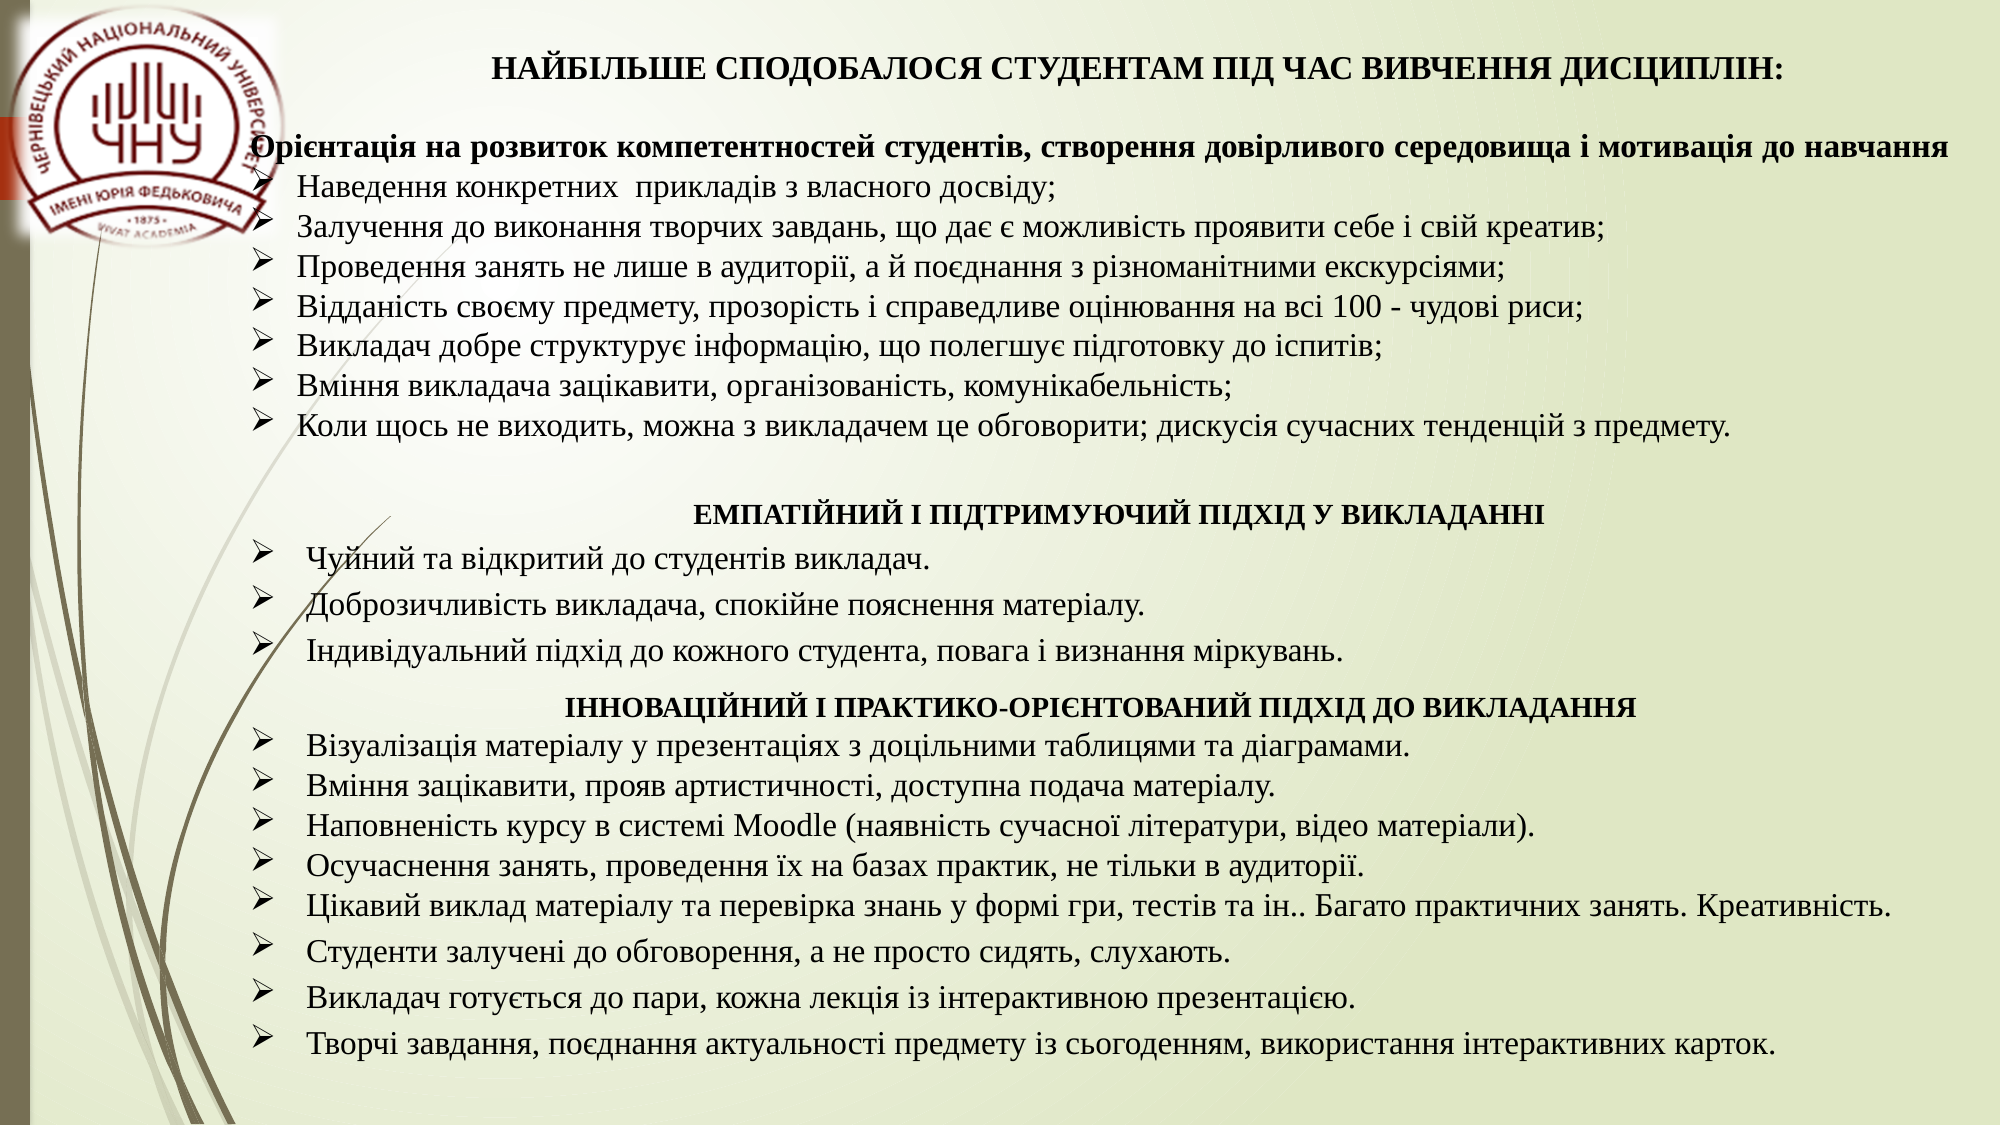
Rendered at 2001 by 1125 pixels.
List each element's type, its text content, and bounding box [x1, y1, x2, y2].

picture [0, 0, 295, 254]
text_box Орієнтація на розвиток компетентностей студентів, створення довірливого середовища і мотивація до навчання Наведення конкретних прикладів з власного досвіду; Залучення до виконання творчих завдань, що дає є можливість проявити себе і свій креатив; Проведення занять не лише в аудиторії, а й поєднання з різноманітними екскурсіями; Відданість своєму предмету, прозорість і справедливе оцінювання на всі 100 - чудові риси; Викладач добре структурує інформацію, що полегшує підготовку до іспитів; Вміння викладача зацікавити, організованість, комунікабельність; Коли щось не виходить, можна з викладачем це обговорити; дискусія сучасних тенденцій з предмету. ЕМПАТІЙНИЙ І ПІДТРИМУЮЧИЙ ПІДХІД У ВИКЛАДАННІ Чуйний та відкритий до студентів викладач. Доброзичливість викладача, спокійне пояснення матеріалу. Індивідуальний підхід до кожного студента, повага і визнання міркувань. ІННОВАЦІЙНИЙ І ПРАКТИКО-ОРІЄНТОВАНИЙ ПІДХІД ДО ВИКЛАДАННЯ Візуалізація матеріалу у презентаціях з доцільними таблицями та діаграмами. Вміння зацікавити, прояв артистичності, доступна подача матеріалу. Наповненість курсу в системі Moodle (наявність сучасної літератури, відео матеріали). Осучаснення занять, проведення їх на базах практик, не тільки в аудиторії. Цікавий виклад матеріалу та перевірка знань у формі гри, тестів та ін.. Багато практичних занять. Креативність. Студенти залучені до обговорення, а не просто сидять, слухають. Викладач готується до пари, кожна лекція із інтерактивною презентацією. Творчі завдання, поєднання актуальності предмету із сьогоденням, використання інтерактивних карток. [235, 116, 1967, 1125]
text_box НАЙБІЛЬШЕ СПОДОБАЛОСЯ СТУДЕНТАМ ПІД ЧАС ВИВЧЕННЯ ДИСЦИПЛІН: [374, 38, 1904, 94]
